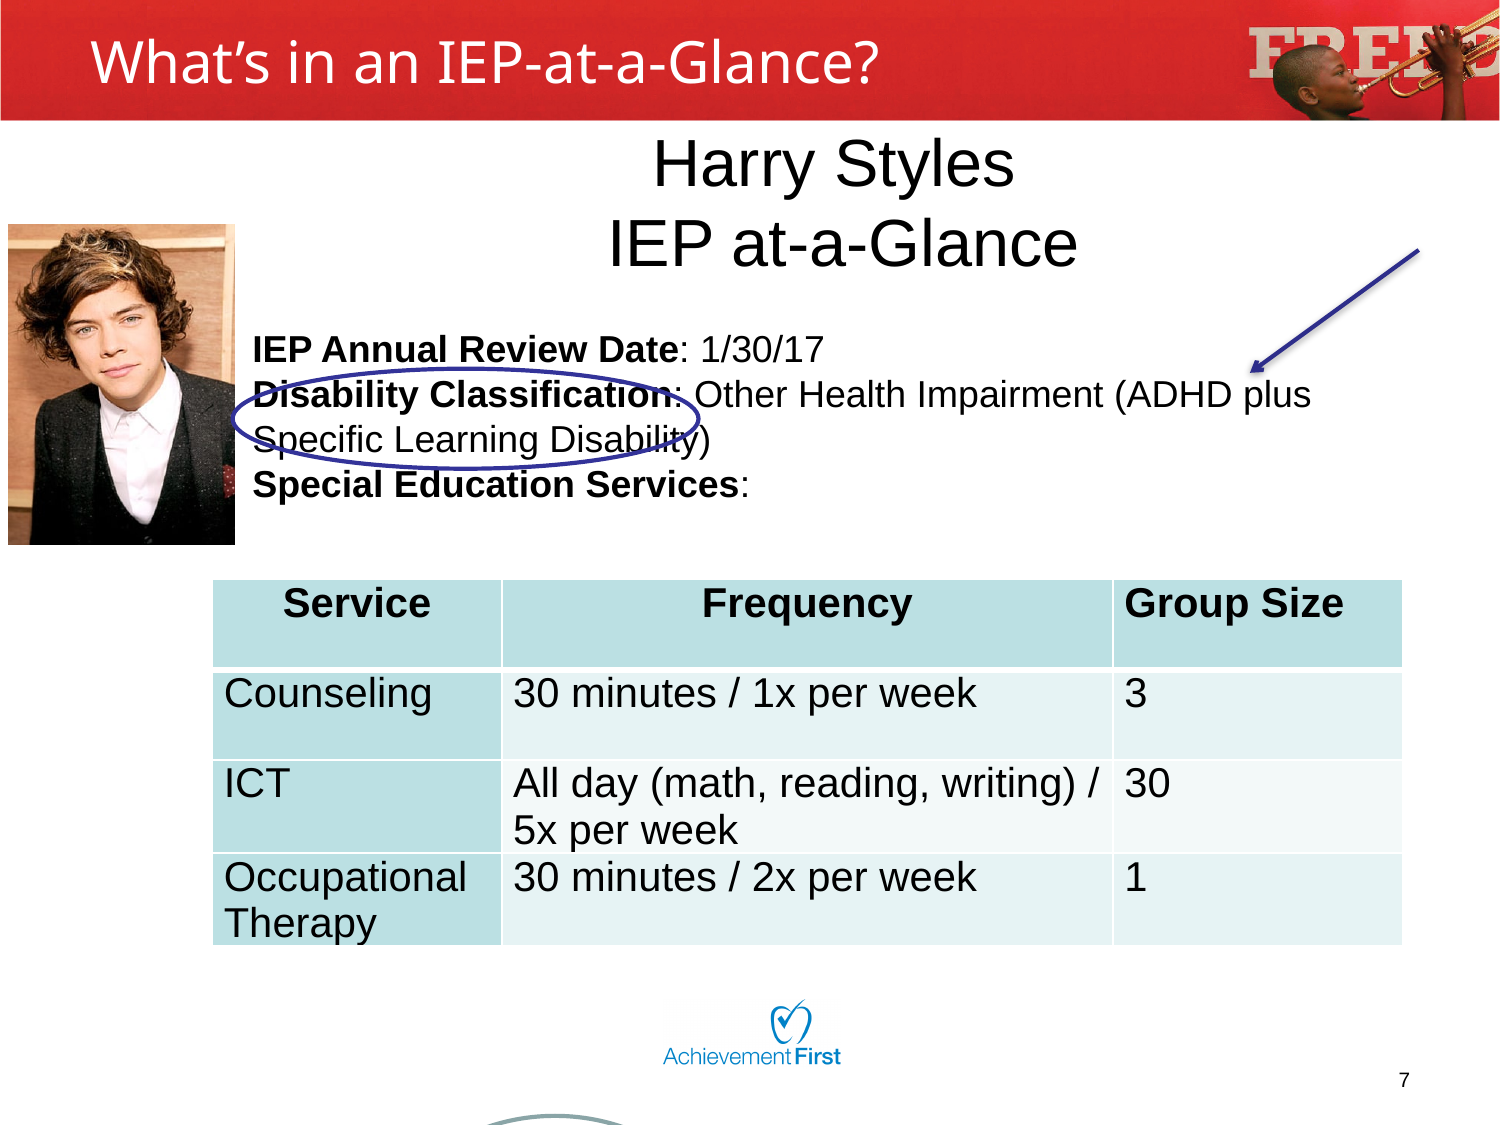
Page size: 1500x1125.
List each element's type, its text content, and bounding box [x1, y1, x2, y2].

picture [663, 999, 841, 1069]
table_cell ICT [213, 761, 501, 852]
table_cell 1 [1114, 854, 1402, 945]
table_cell Occupational Therapy [213, 854, 501, 945]
text_box [240, 366, 701, 471]
table_cell Counseling [213, 673, 501, 759]
picture [0, 0, 1500, 122]
slide_number 7 [1074, 1059, 1426, 1125]
table_cell 30 [1114, 761, 1402, 852]
text_box Harry Styles IEP at-a-Glance IEP Annual Review Date: 1/30/17 Disability Classification: Other Health Impairment (ADHD plus Specific Learning Disability) Special Education Services: [237, 112, 1450, 513]
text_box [1249, 249, 1419, 374]
table_cell 3 [1114, 673, 1402, 759]
picture [8, 224, 235, 545]
title What’s in an IEP-at-a-Glance? [74, 15, 1213, 104]
table_cell 30 minutes / 1x per week [503, 673, 1112, 759]
table_cell 30 minutes / 2x per week [503, 854, 1112, 945]
table_header Frequency [503, 580, 1112, 667]
table_header Group Size [1114, 580, 1402, 667]
table_header Service [213, 580, 501, 667]
text_box [486, 1113, 624, 1125]
table_cell All day (math, reading, writing) / 5x per week [503, 761, 1112, 852]
